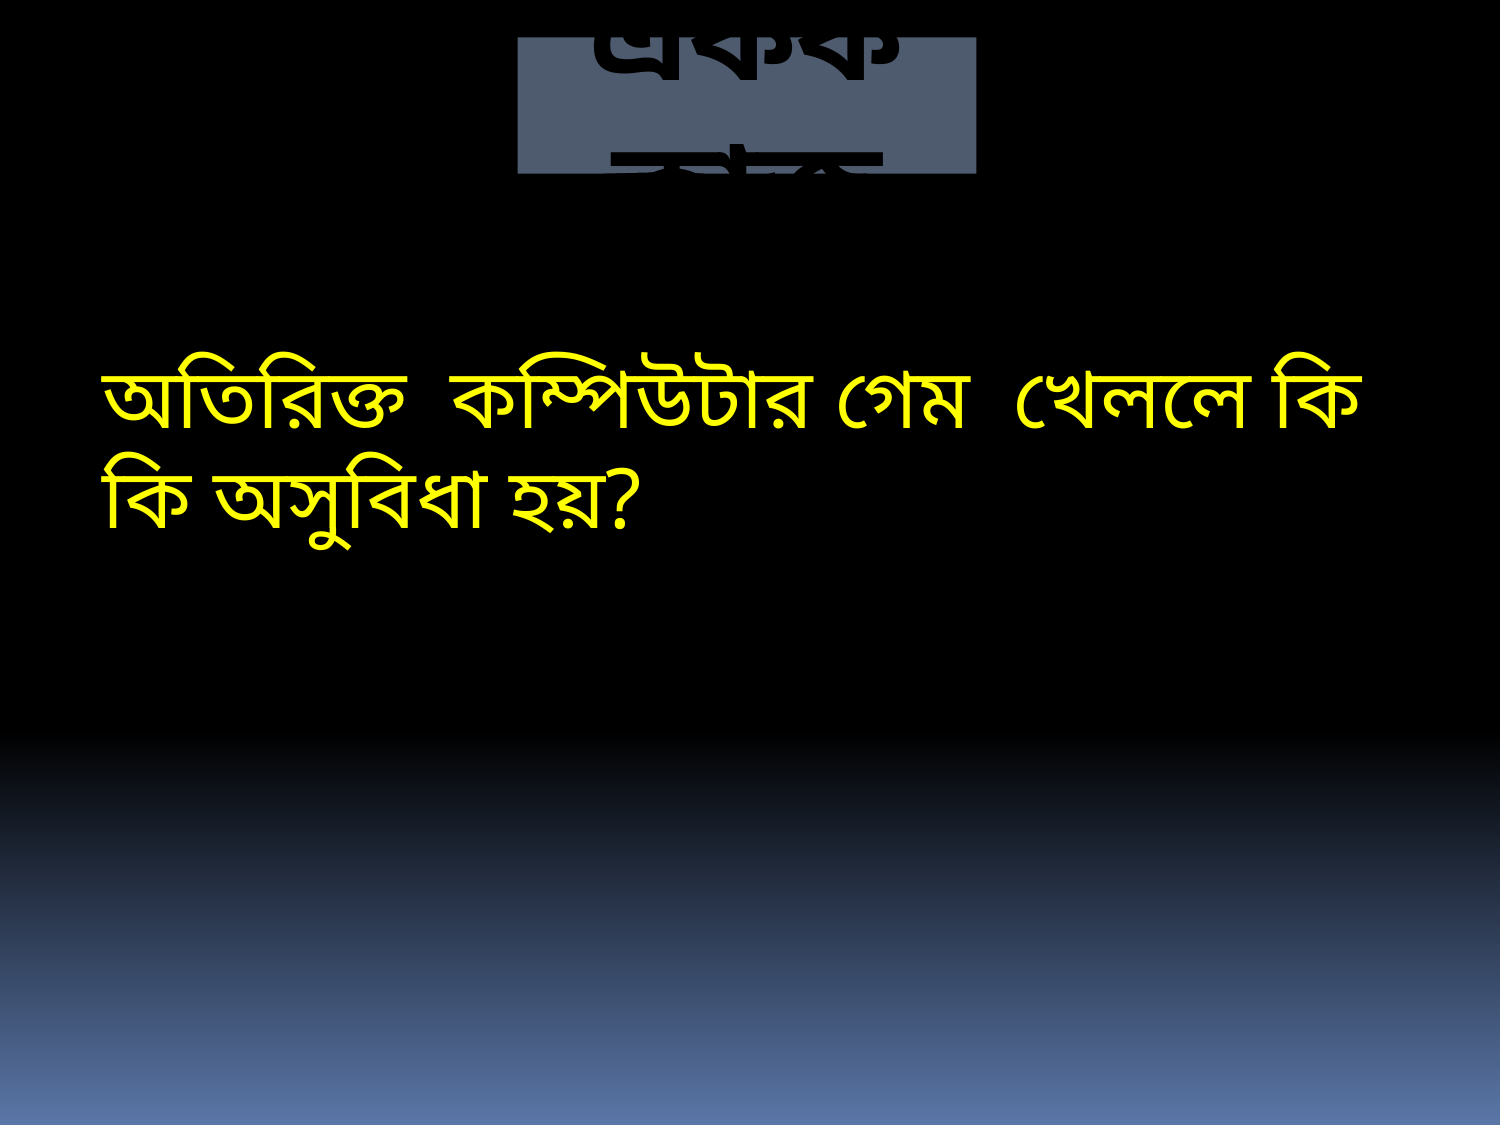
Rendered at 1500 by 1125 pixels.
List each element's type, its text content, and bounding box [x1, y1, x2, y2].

text_box একক কাজ [516, 35, 979, 176]
text_box অতিরিক্ত কম্পিউটার গেম খেললে কি কি অসুবিধা হয়? [87, 337, 1388, 553]
